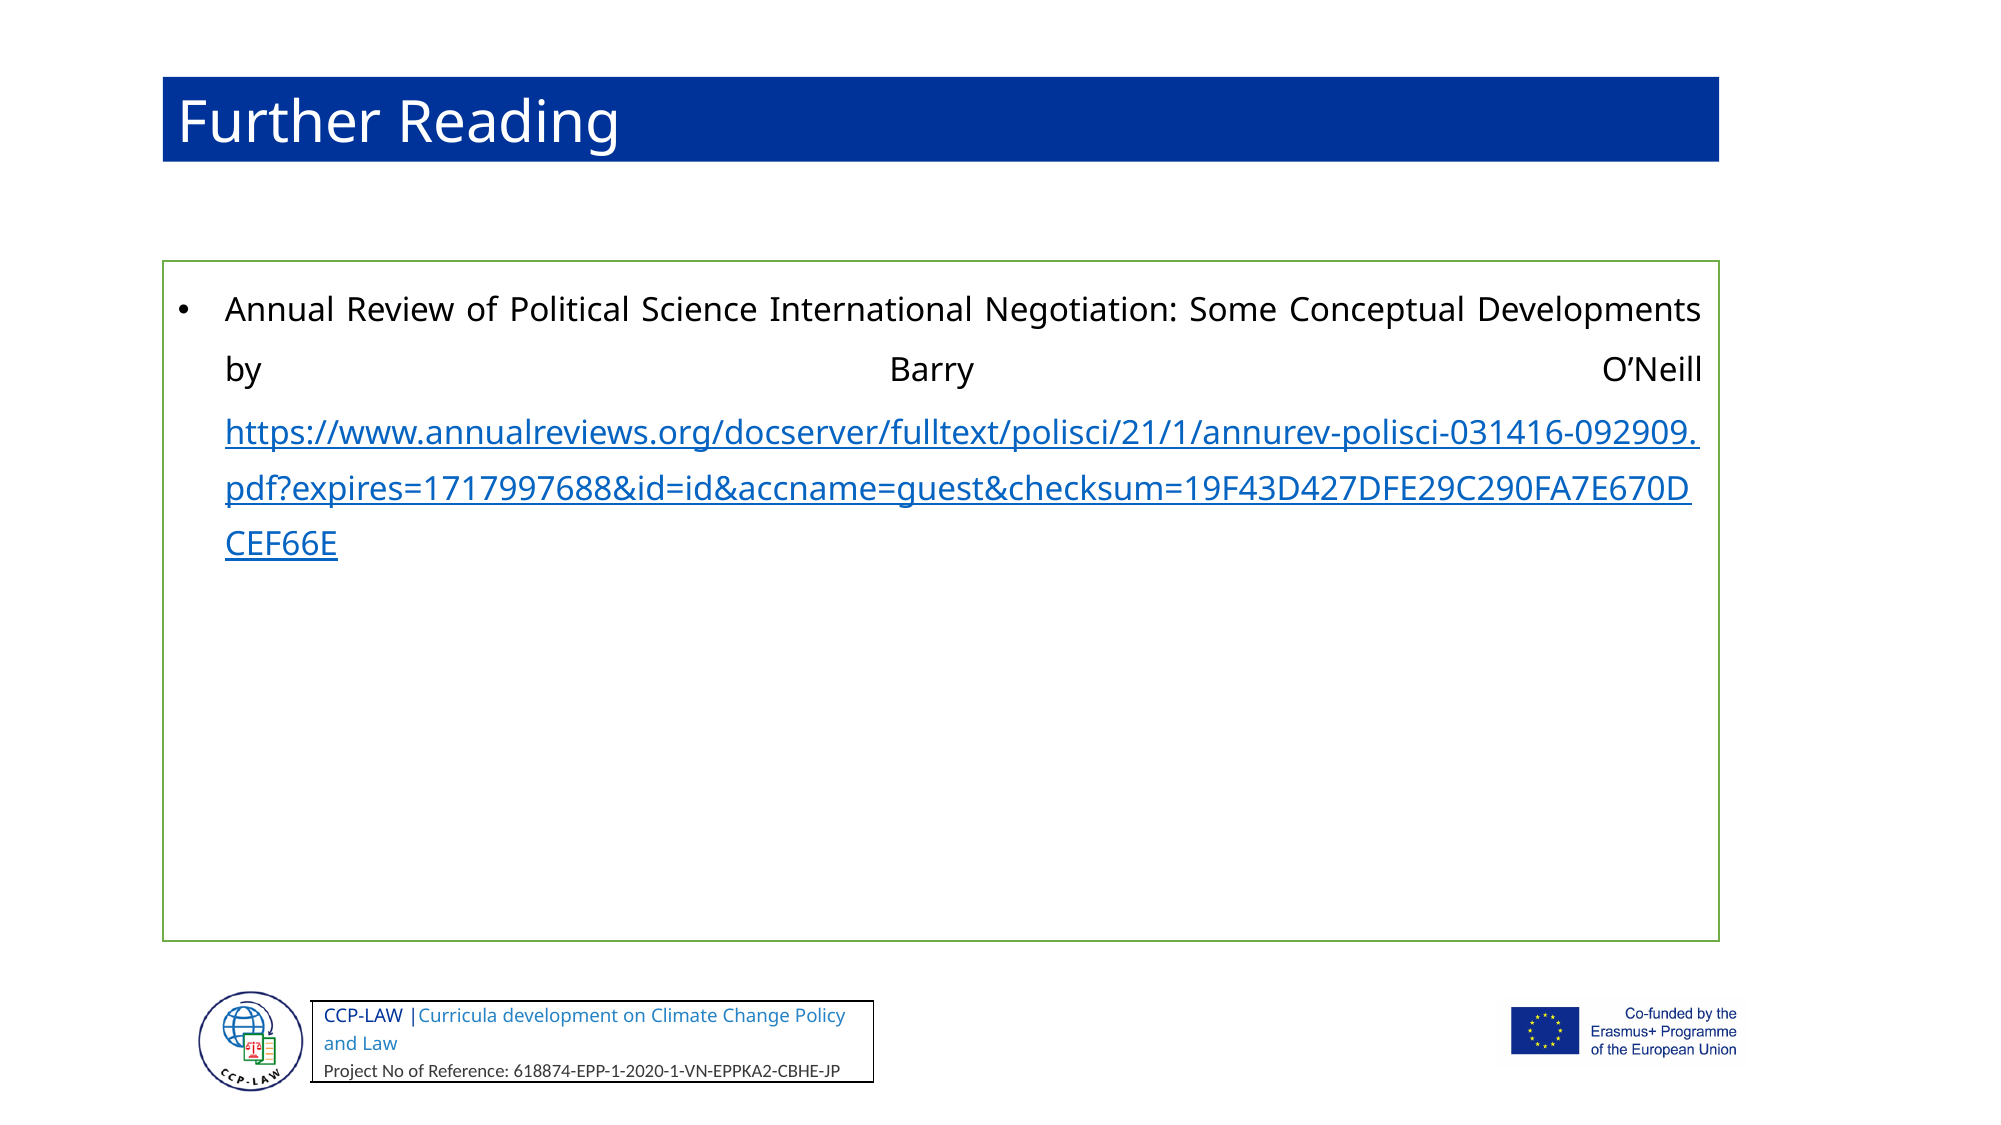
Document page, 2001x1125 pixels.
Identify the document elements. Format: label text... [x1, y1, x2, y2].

text_box Annual Review of Political Science International Negotiation: Some Conceptual Developments by Barry O’Neill https://www.annualreviews.org/docserver/fulltext/polisci/21/1/annurev-polisci-031416-092909.pdf?expires=1717997688&id=id&accname=guest&checksum=19F43D427DFE29C290FA7E670DCEF66E [162, 261, 1720, 942]
picture [195, 984, 310, 1095]
picture [1497, 997, 1748, 1068]
text_box Further Reading [162, 76, 1720, 162]
